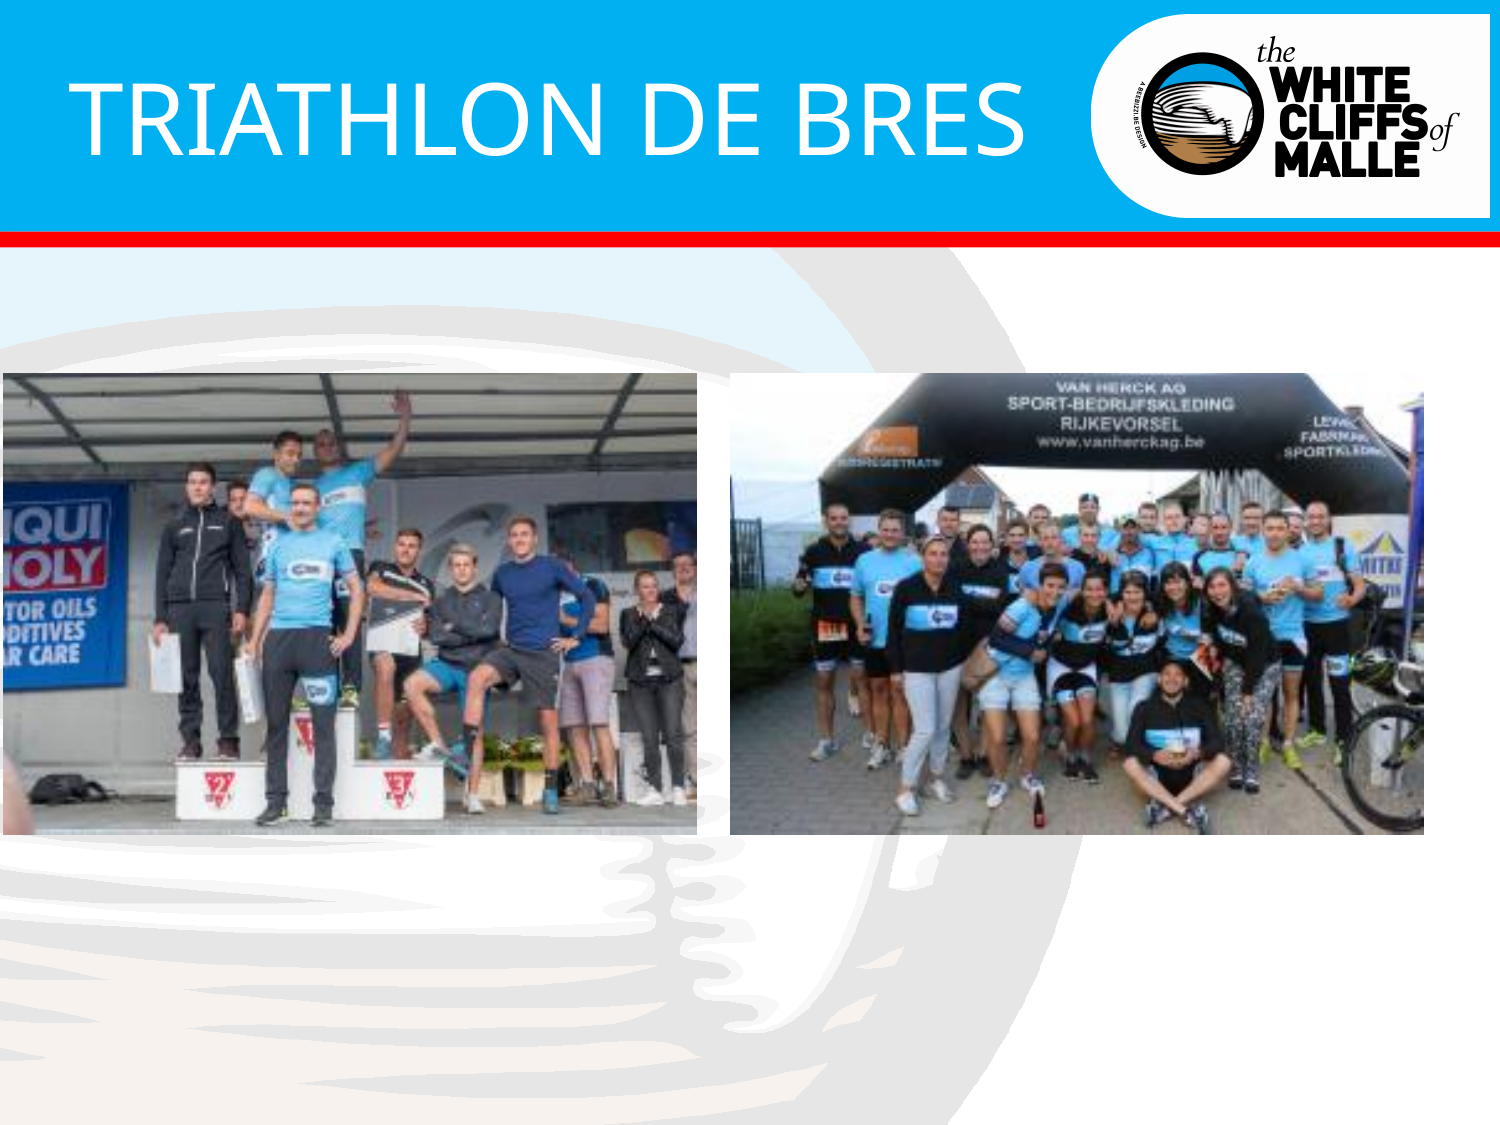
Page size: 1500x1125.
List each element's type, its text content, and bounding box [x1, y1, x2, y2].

picture [1092, 15, 1489, 217]
picture [730, 373, 1425, 835]
picture [2, 373, 697, 835]
text_box TRIATHLON DE BRES [53, 48, 1045, 183]
